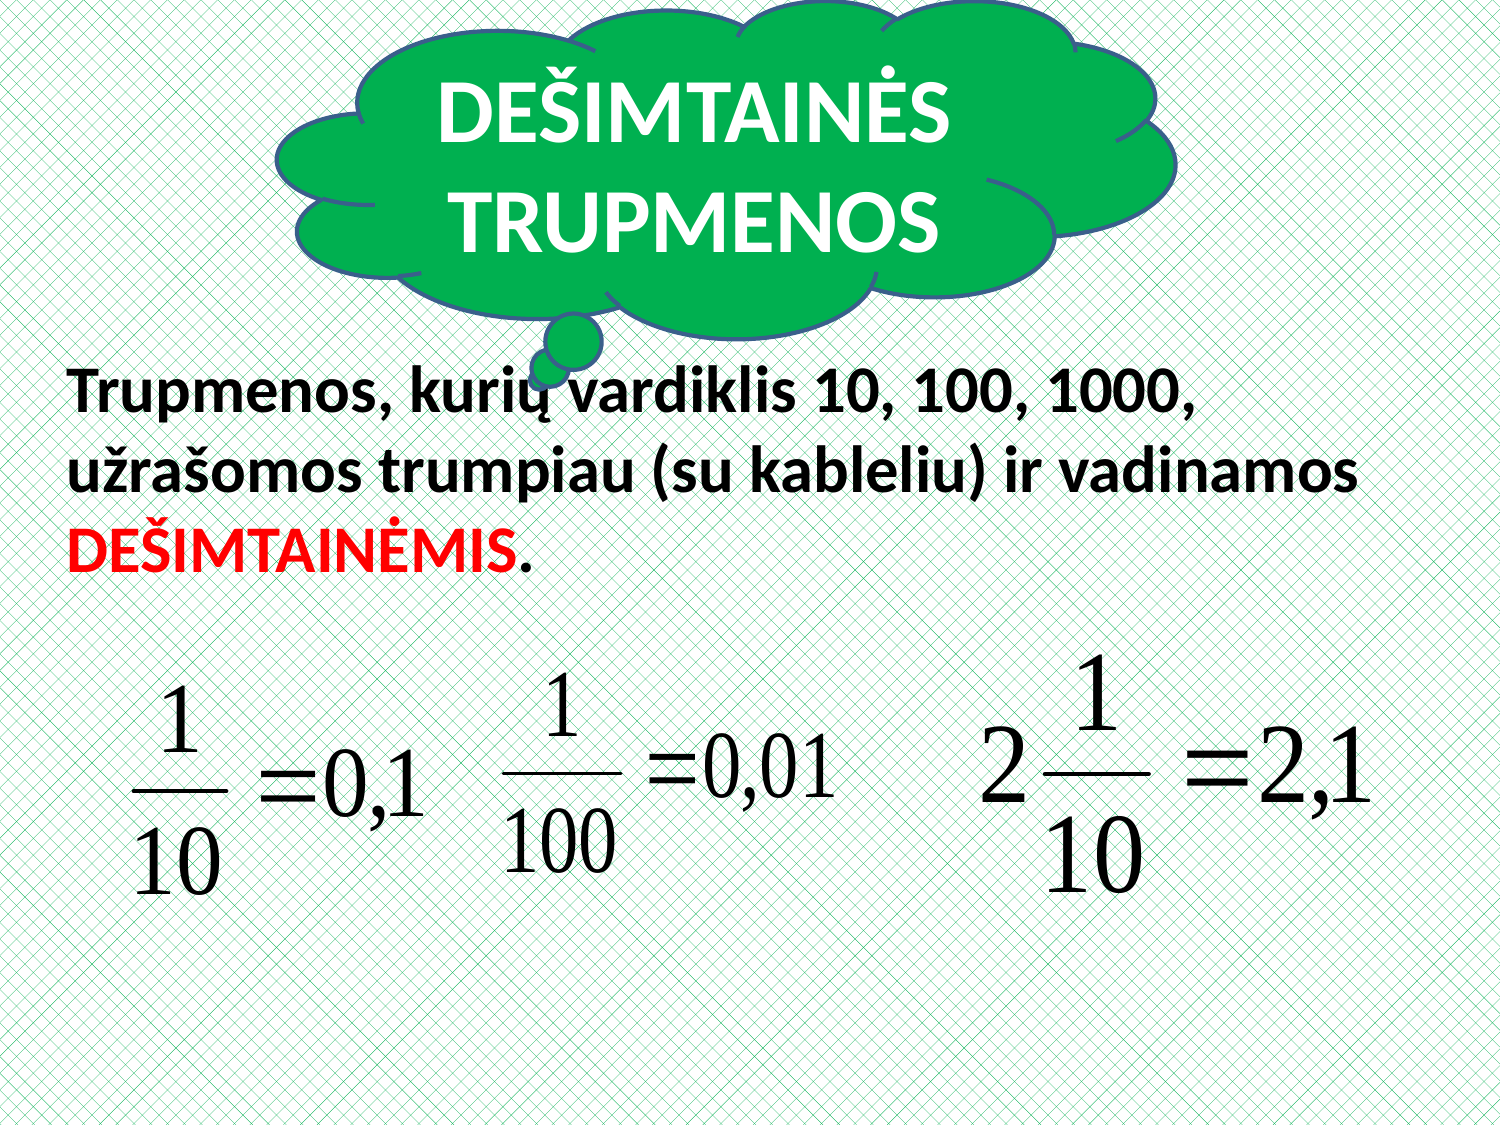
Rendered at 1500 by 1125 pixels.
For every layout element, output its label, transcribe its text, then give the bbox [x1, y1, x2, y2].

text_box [489, 644, 845, 894]
list Trupmenos, kurių vardiklis 10, 100, 1000, užrašomos trumpiau (su kableliu) ir vadinamos DEŠIMTAINĖMIS. [51, 338, 1402, 1106]
text_box DEŠIMTAINĖS TRUPMENOS [274, 0, 1178, 392]
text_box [962, 621, 1389, 918]
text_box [117, 656, 438, 918]
